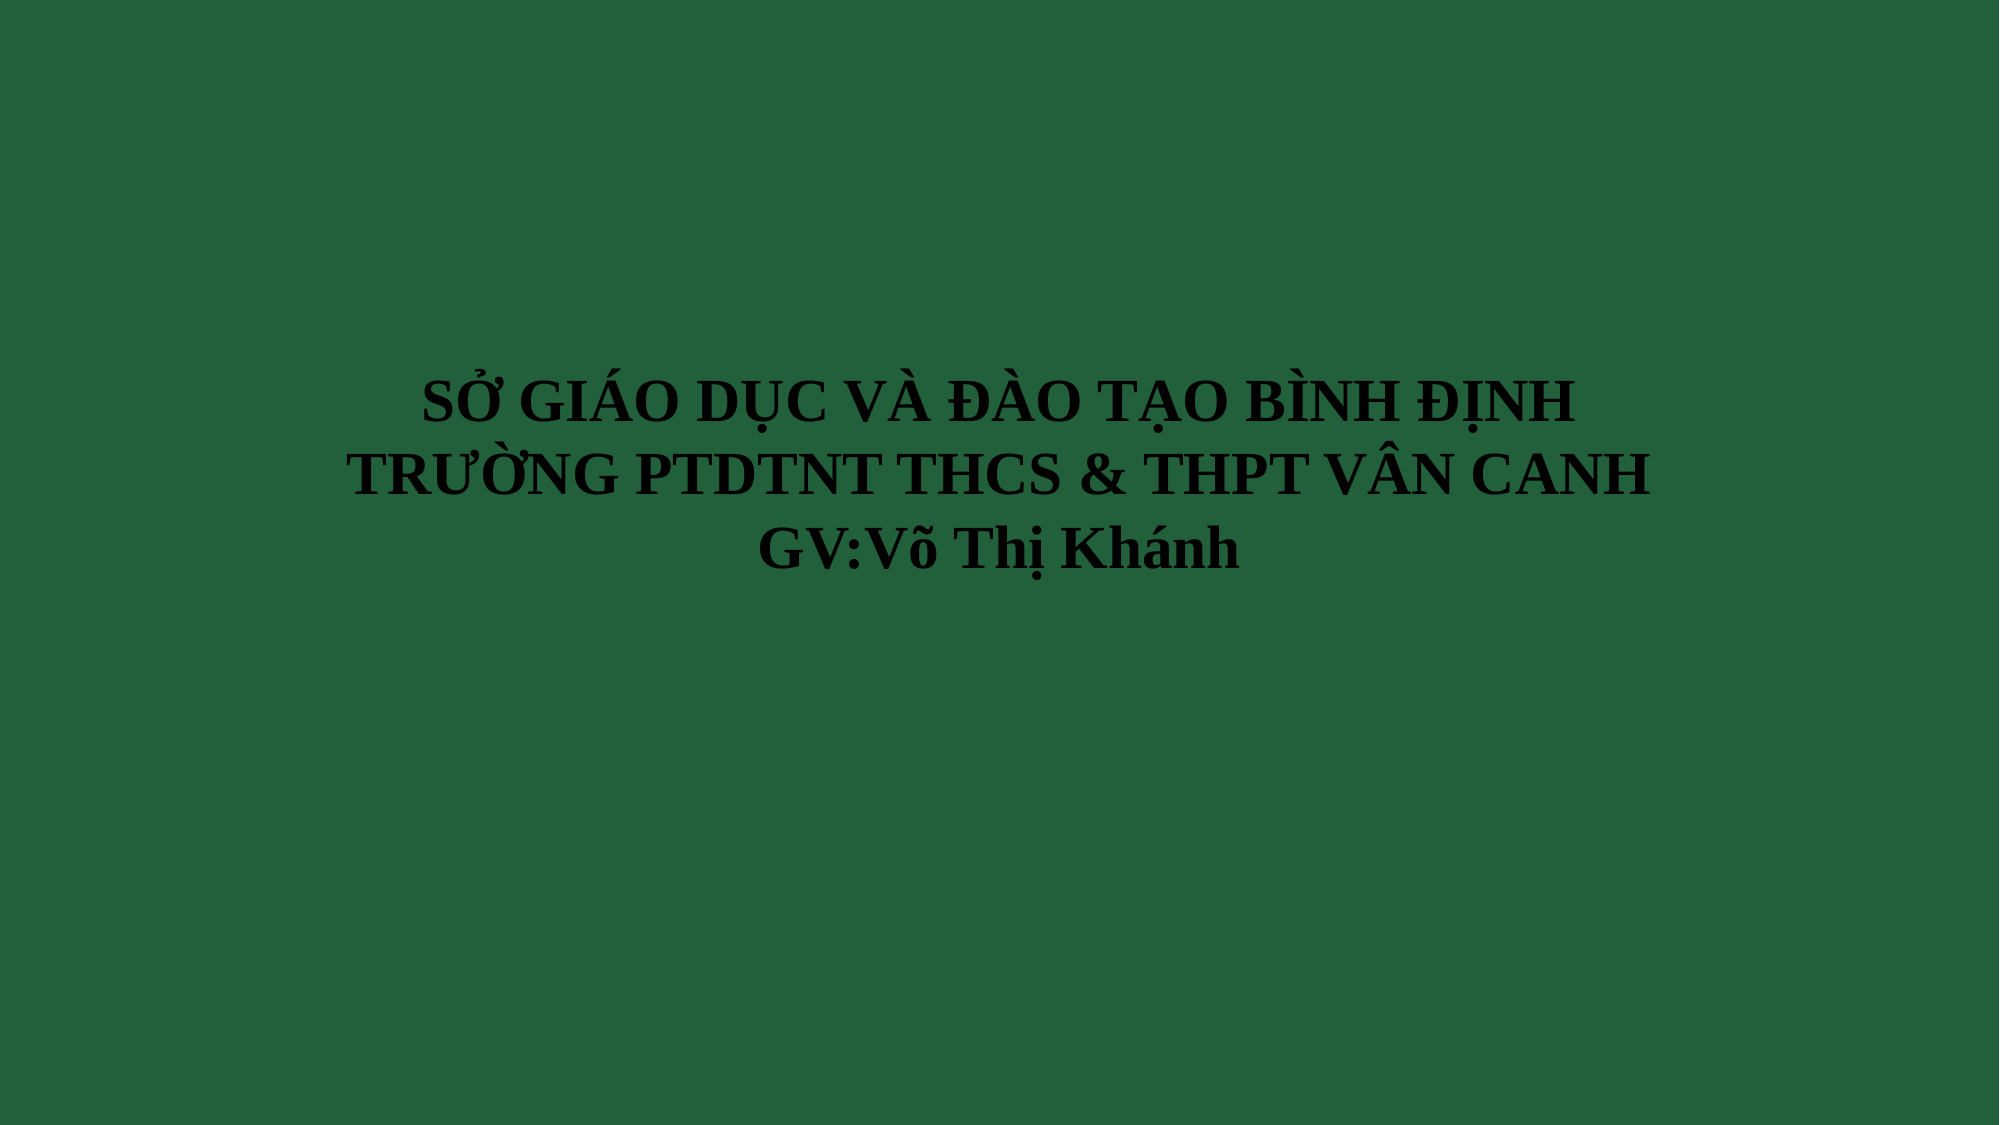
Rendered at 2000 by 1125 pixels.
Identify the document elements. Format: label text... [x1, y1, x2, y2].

title SỞ GIÁO DỤC VÀ ĐÀO TẠO BÌNH ĐỊNH TRƯỜNG PTDTNT THCS & THPT VÂN CANH GV:Võ Thị Khánh [149, 349, 1850, 591]
